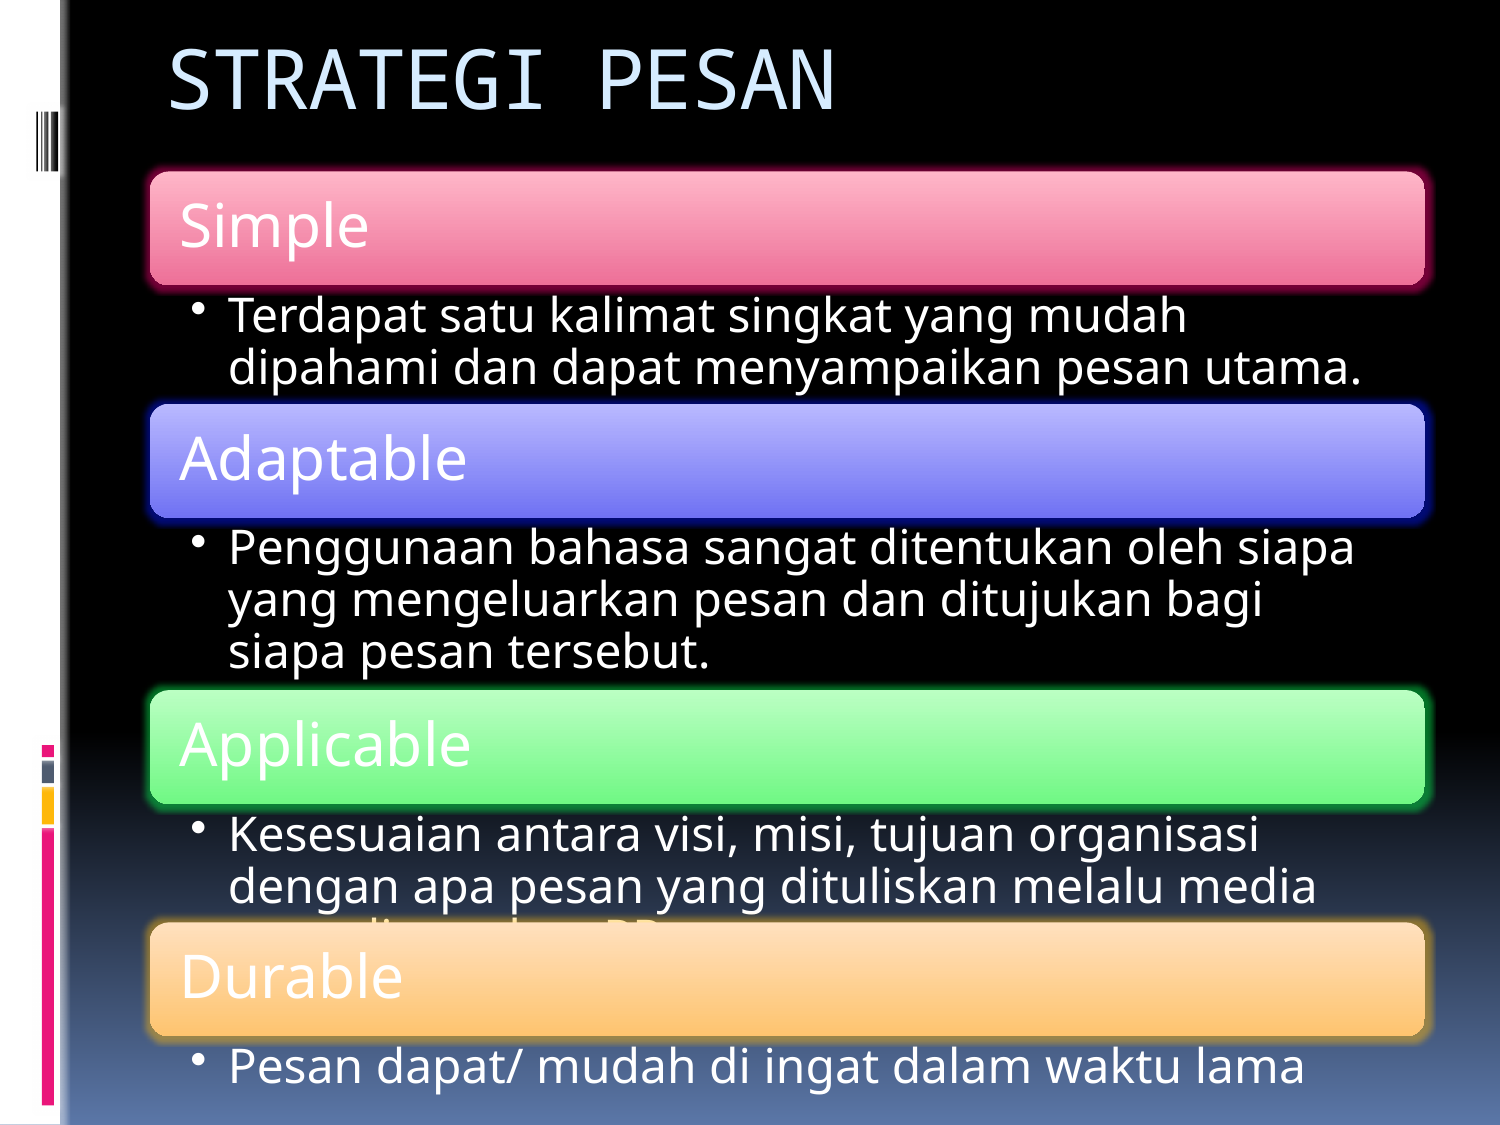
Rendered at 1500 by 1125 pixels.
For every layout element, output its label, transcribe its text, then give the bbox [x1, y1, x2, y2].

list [149, 161, 1426, 1125]
title STRATEGI PESAN [150, 18, 1425, 152]
